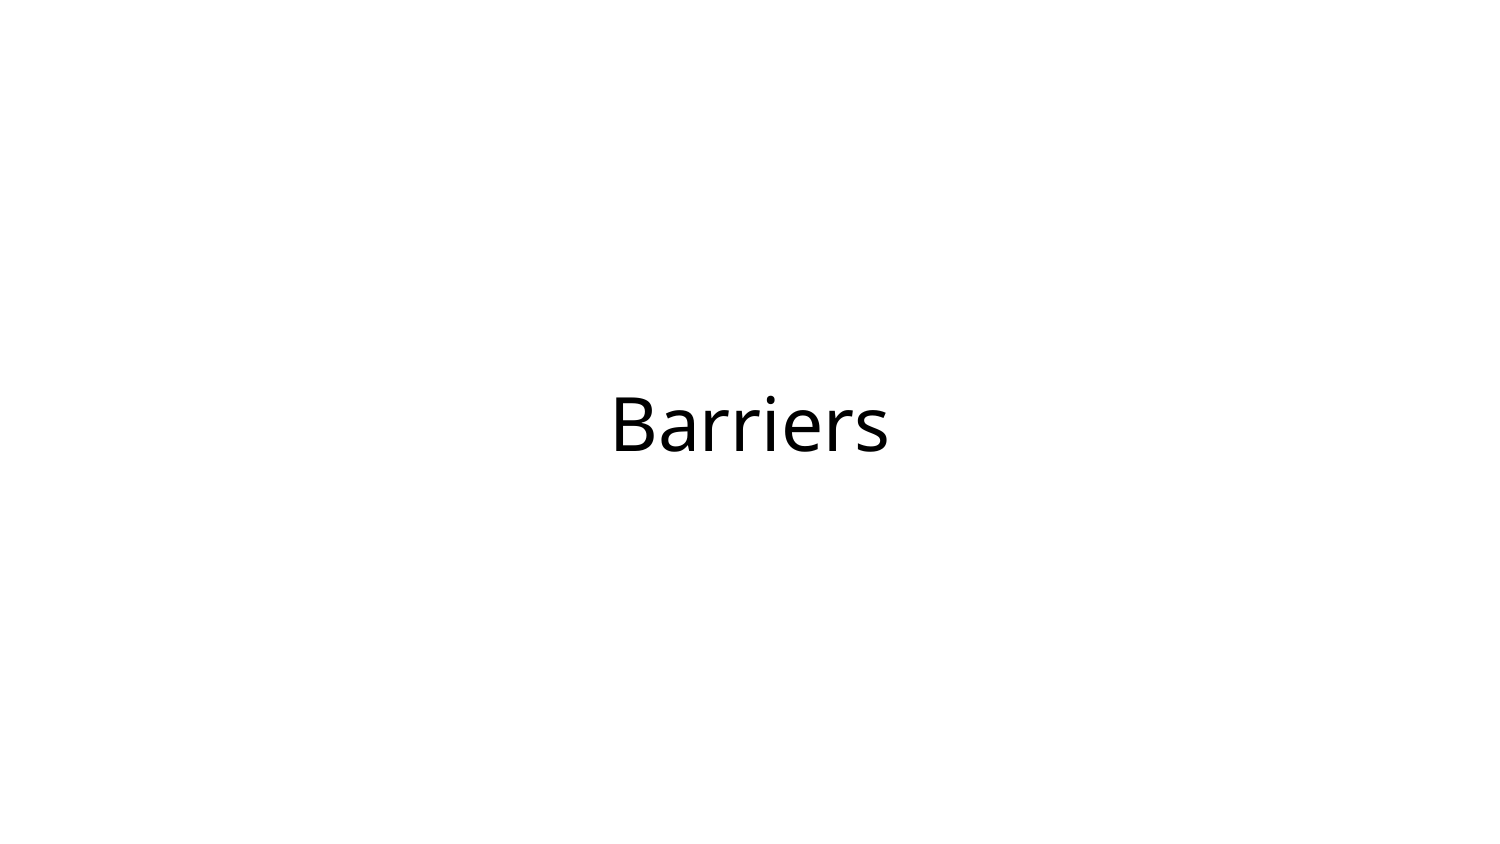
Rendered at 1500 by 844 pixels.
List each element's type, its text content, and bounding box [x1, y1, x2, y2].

title Barriers [51, 352, 1449, 491]
